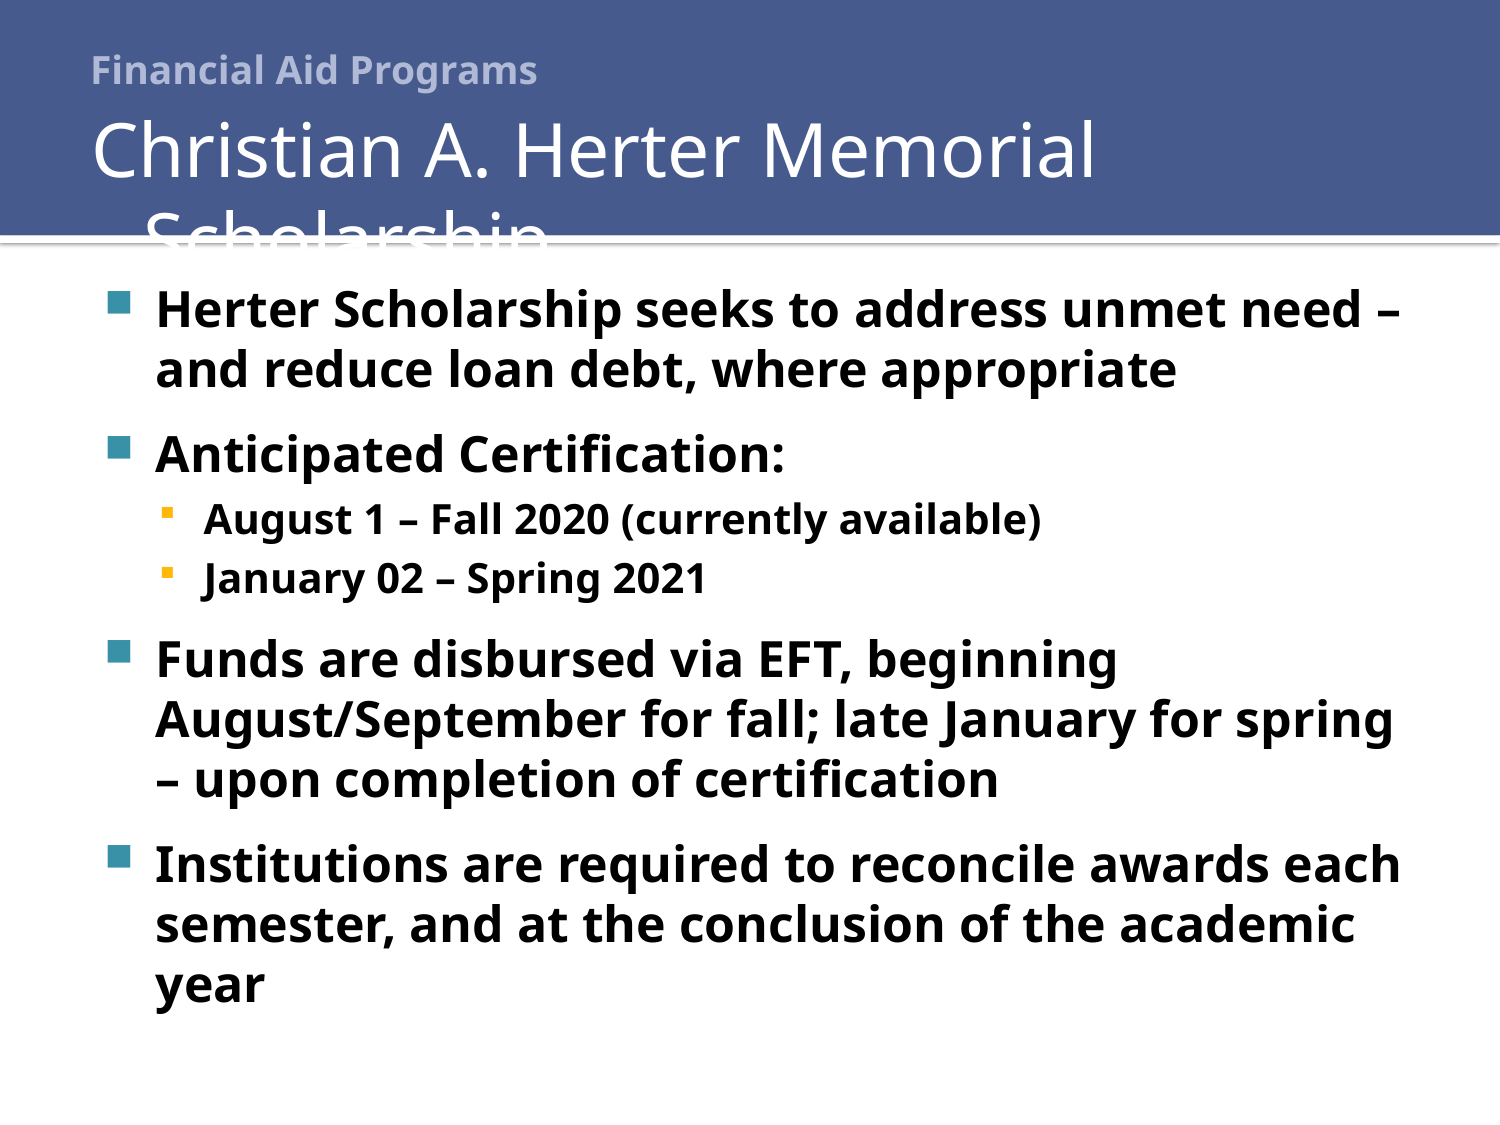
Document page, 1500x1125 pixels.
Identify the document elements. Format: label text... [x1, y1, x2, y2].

list Herter Scholarship seeks to address unmet need – and reduce loan debt, where appropriate Anticipated Certification: August 1 – Fall 2020 (currently available) January 02 – Spring 2021 Funds are disbursed via EFT, beginning August/September for fall; late January for spring – upon completion of certification Institutions are required to reconcile awards each semester, and at the conclusion of the academic year [75, 262, 1425, 1022]
list Christian A. Herter Memorial Scholarship [62, 87, 1400, 213]
title Financial Aid Programs [75, 38, 1200, 87]
